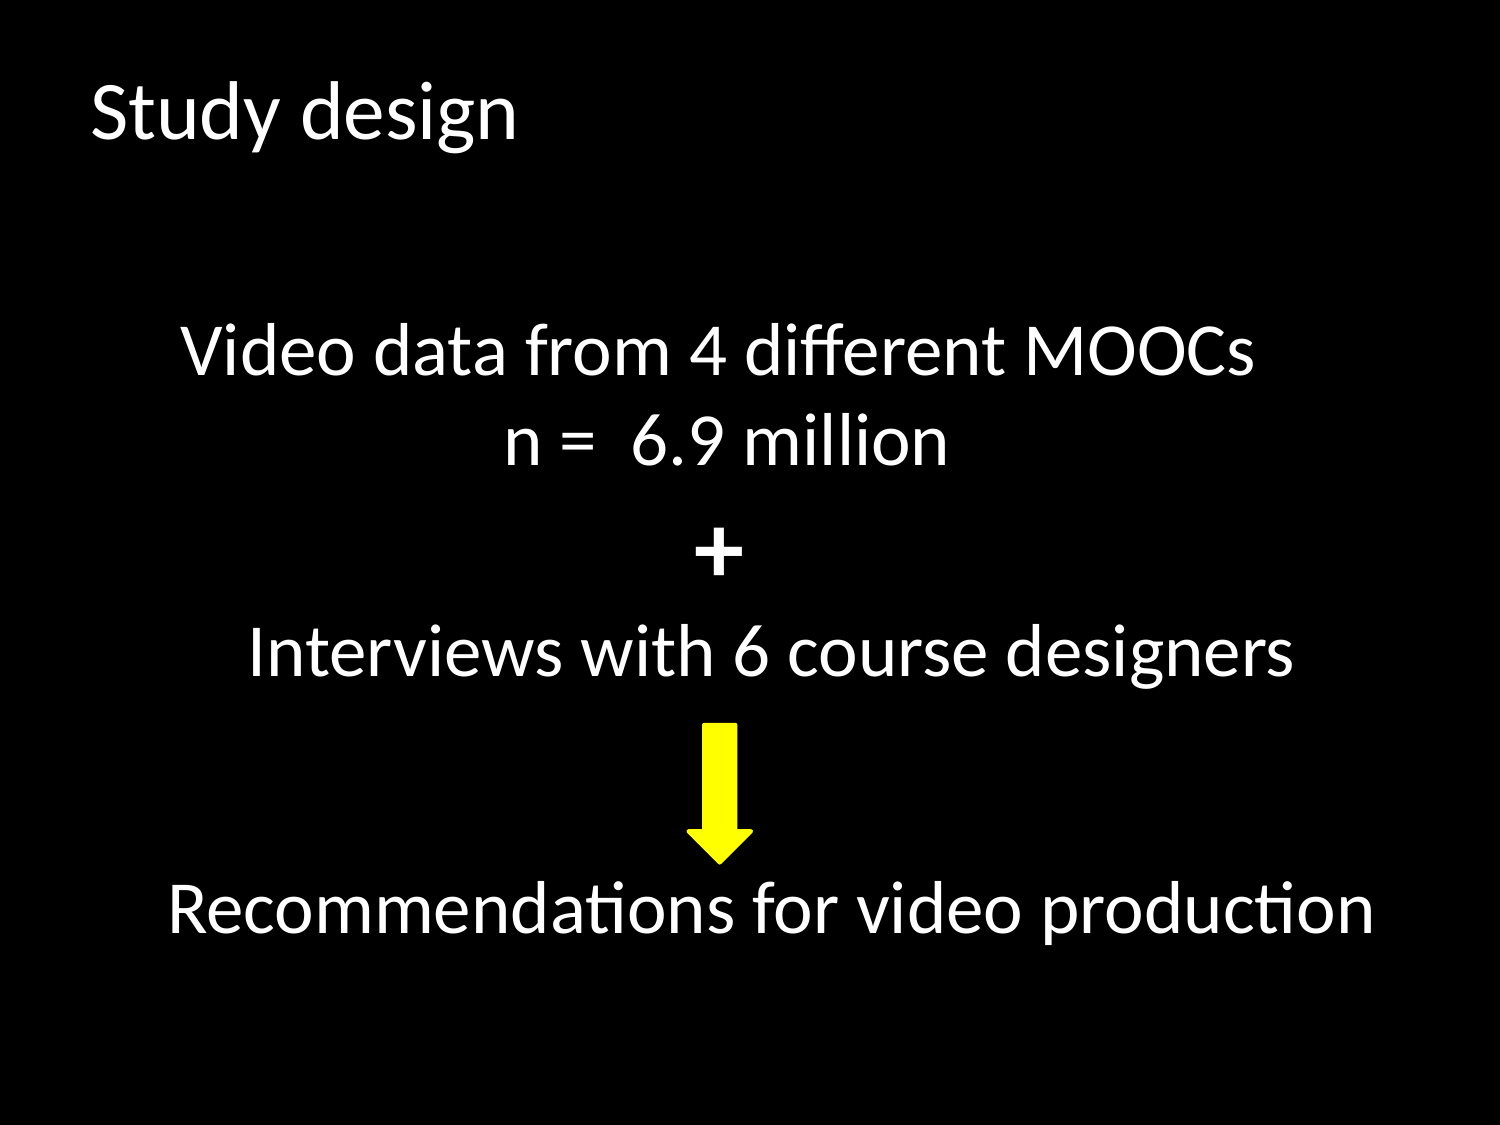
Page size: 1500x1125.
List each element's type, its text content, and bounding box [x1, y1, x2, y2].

text_box Video data from 4 different MOOCs n = 6.9 million [66, 293, 1388, 489]
text_box [686, 722, 753, 851]
text_box + [679, 476, 760, 611]
text_box Interviews with 6 course designers [137, 593, 1407, 699]
text_box Recommendations for video production [137, 851, 1407, 957]
title Study design [75, 12, 1425, 200]
